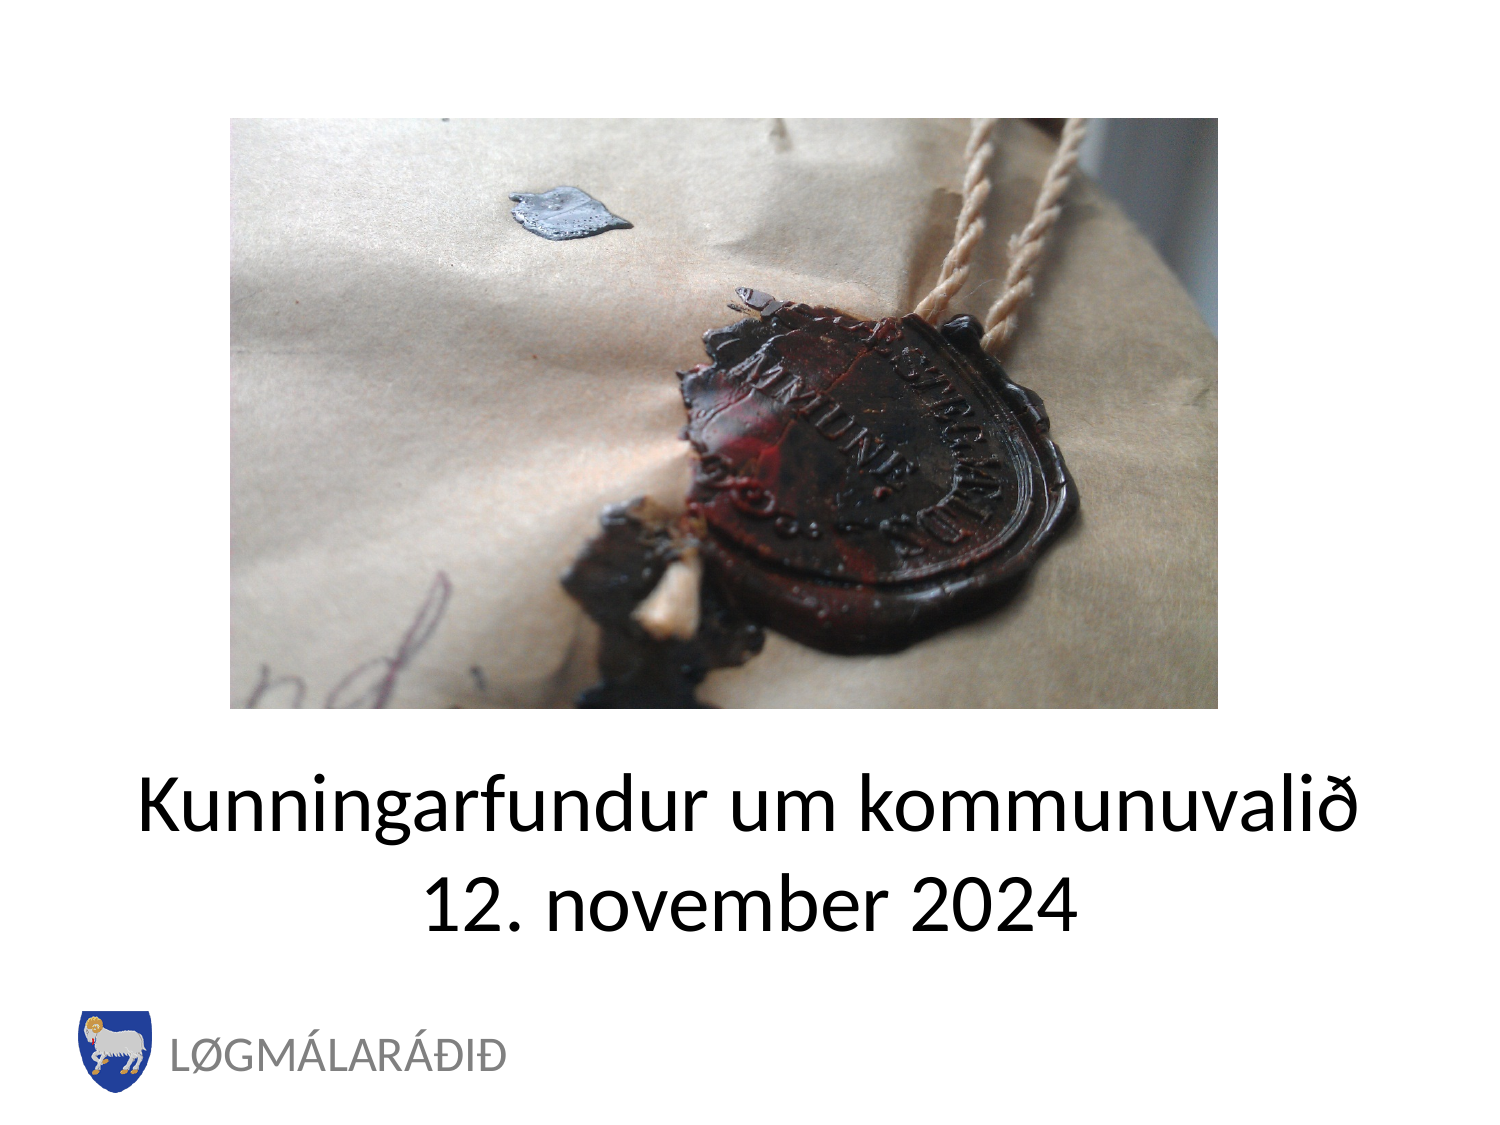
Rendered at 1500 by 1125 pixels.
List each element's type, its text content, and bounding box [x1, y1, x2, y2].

picture [78, 1011, 152, 1093]
picture [229, 118, 1218, 709]
title Kunningarfundur um kommunuvalið 12. november 2024 [112, 727, 1388, 969]
